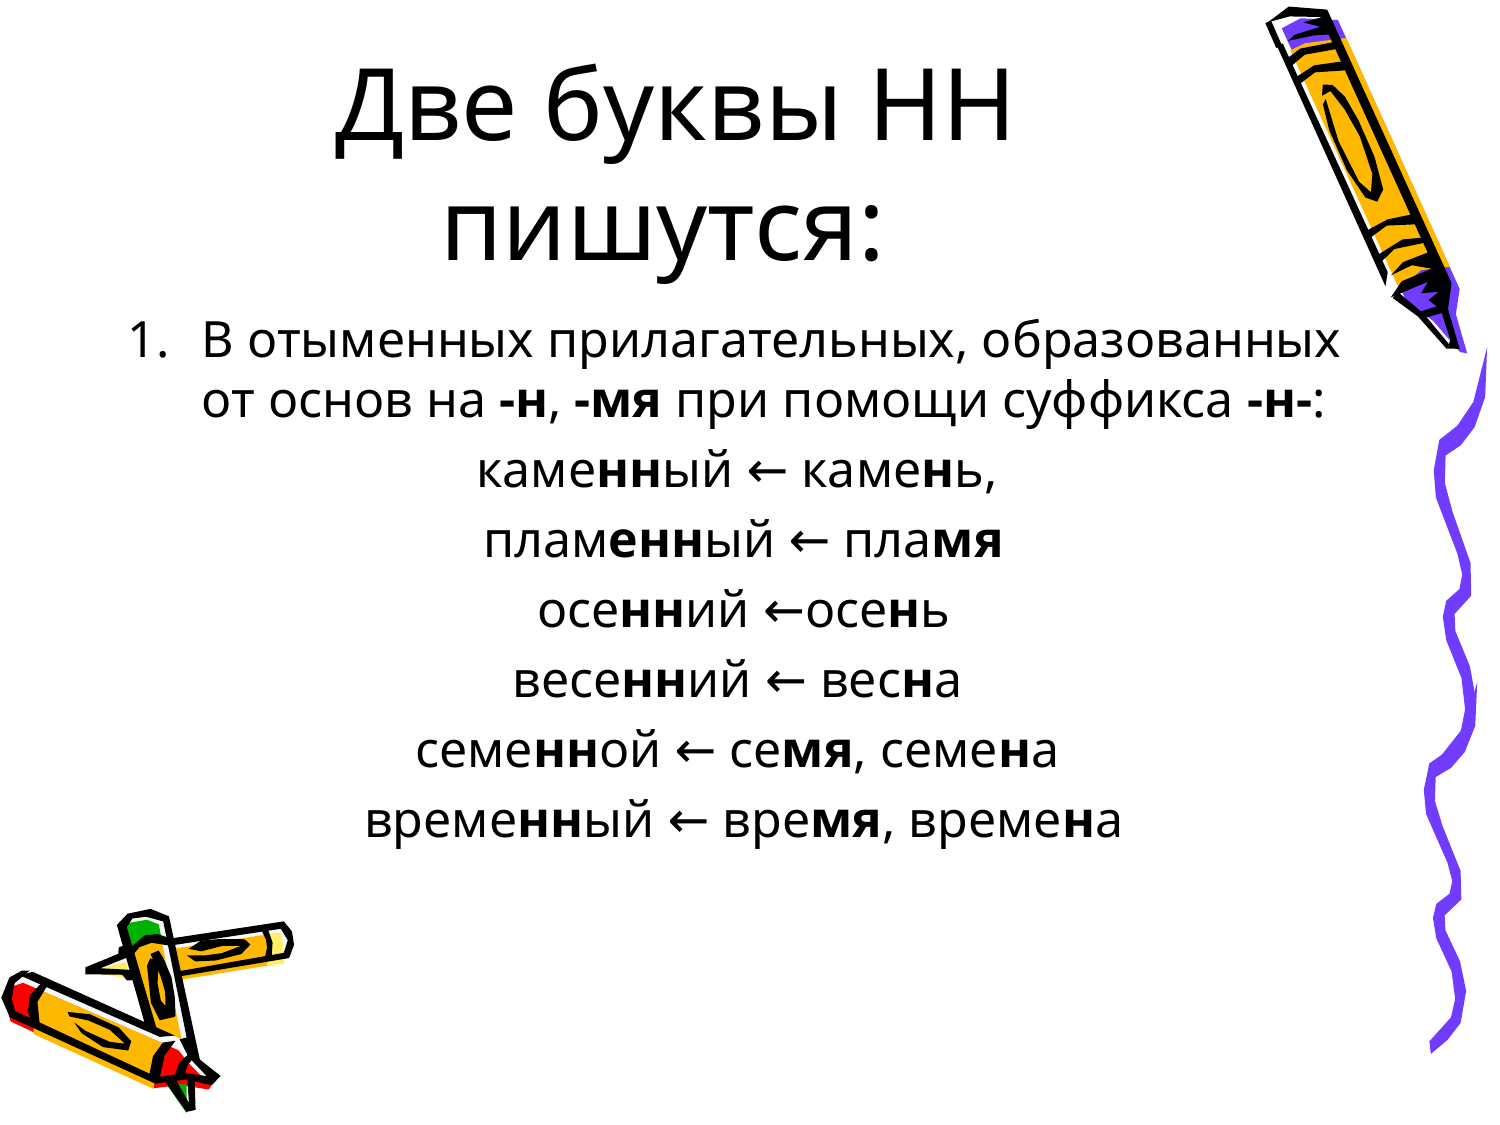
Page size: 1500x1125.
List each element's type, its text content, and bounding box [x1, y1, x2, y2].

title Две буквы НН пишутся: [112, 24, 1240, 288]
list В отыменных прилагательных, образованных от основ на -н, -мя при помощи суффикса -н-: каменный ← камень, пламенный ← пламя осенний ←осень весенний ← весна семенной ← семя, семена временный ← время, времена [112, 299, 1376, 901]
